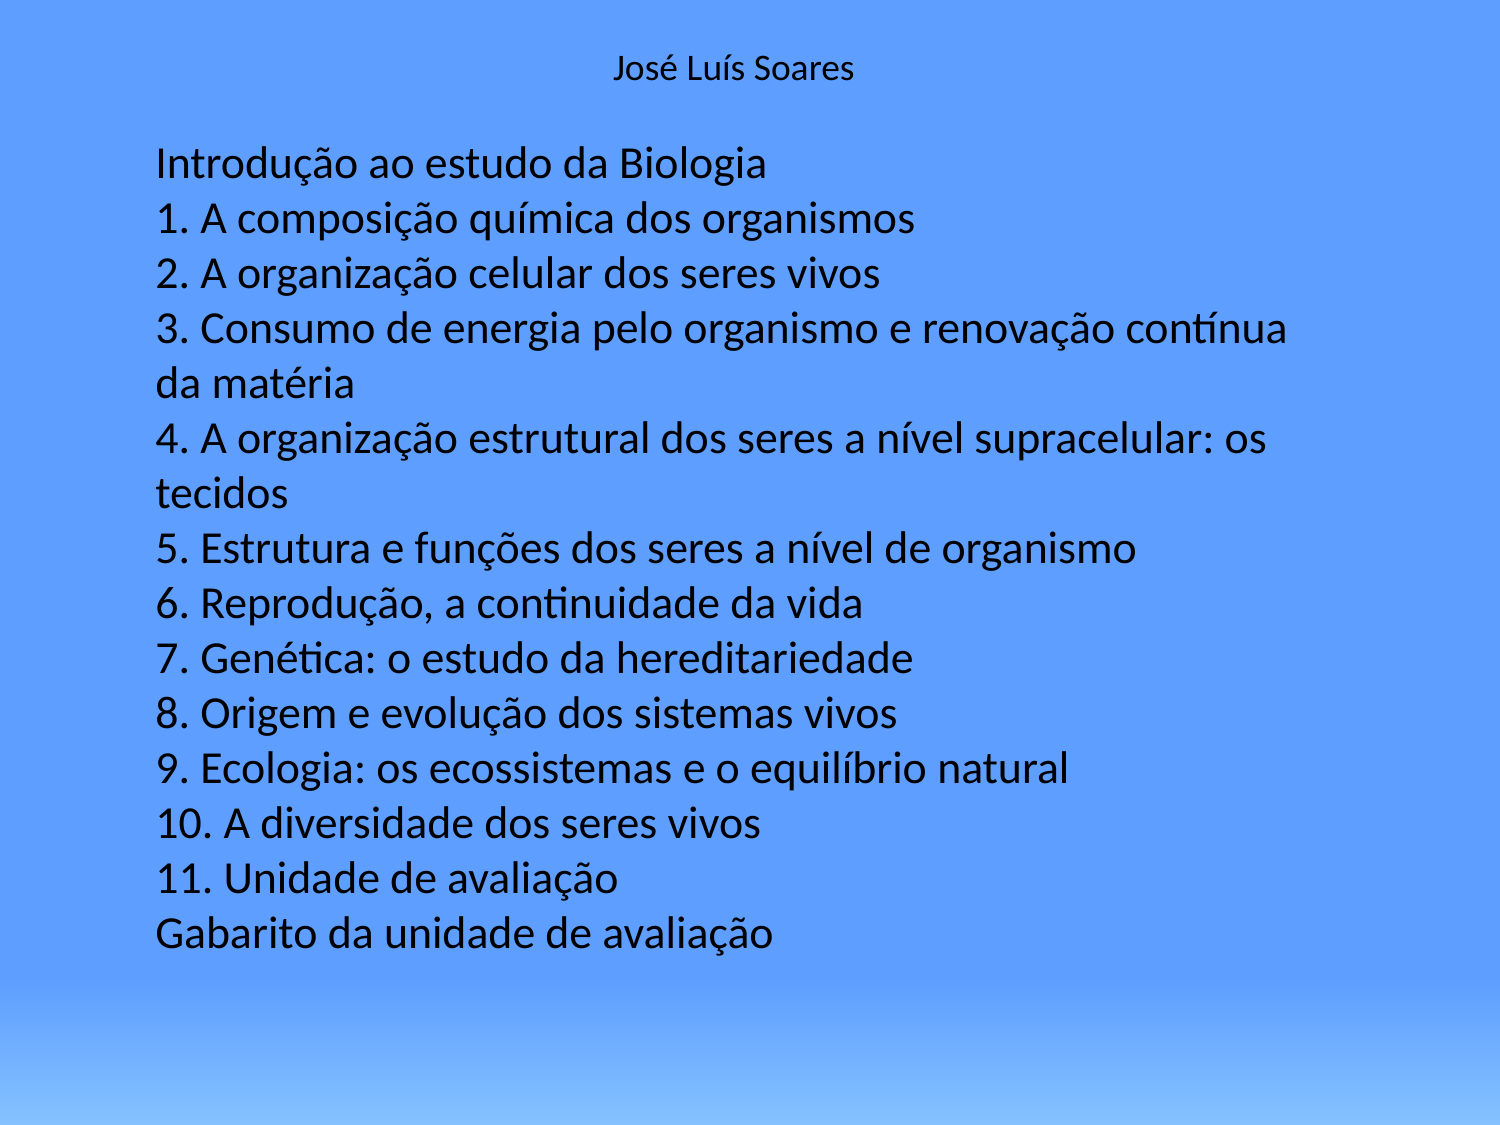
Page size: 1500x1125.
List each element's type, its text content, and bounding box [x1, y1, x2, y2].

text_box José Luís Soares Introdução ao estudo da Biologia 1. A composição química dos organismos 2. A organização celular dos seres vivos 3. Consumo de energia pelo organismo e renovação contínua da matéria 4. A organização estrutural dos seres a nível supracelular: os tecidos 5. Estrutura e funções dos seres a nível de organismo 6. Reprodução, a continuidade da vida 7. Genética: o estudo da hereditariedade 8. Origem e evolução dos sistemas vivos 9. Ecologia: os ecossistemas e o equilíbrio natural 10. A diversidade dos seres vivos 11. Unidade de avaliação Gabarito da unidade de avaliação [140, 35, 1336, 965]
